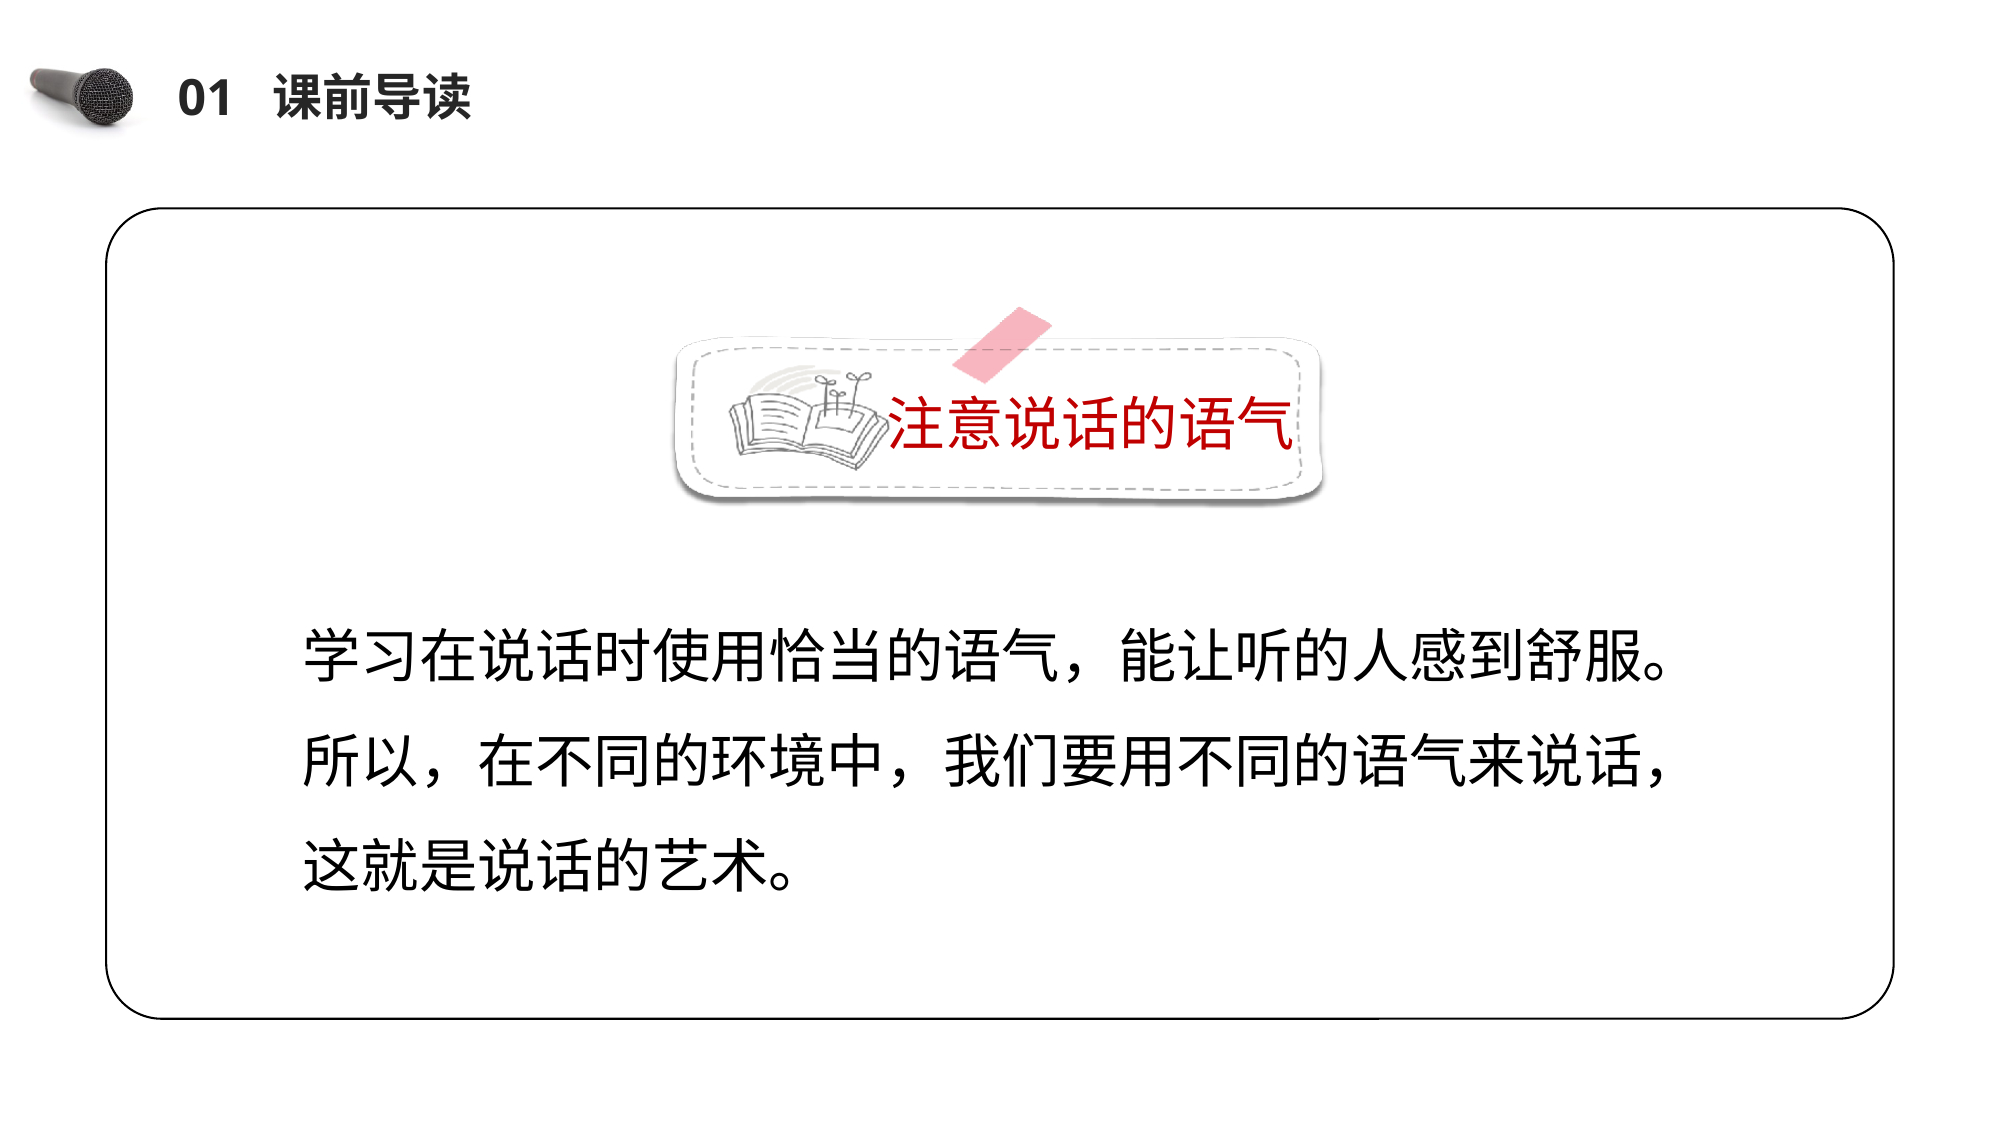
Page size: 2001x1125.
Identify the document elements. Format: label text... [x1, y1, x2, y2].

list 01 课前导读 [162, 64, 517, 139]
text_box 学习在说话时使用恰当的语气，能让听的人感到舒服。 所以，在不同的环境中，我们要用不同的语气来说话， 这就是说话的艺术。 [195, 577, 1862, 907]
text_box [669, 302, 1331, 512]
picture [1, 37, 163, 146]
